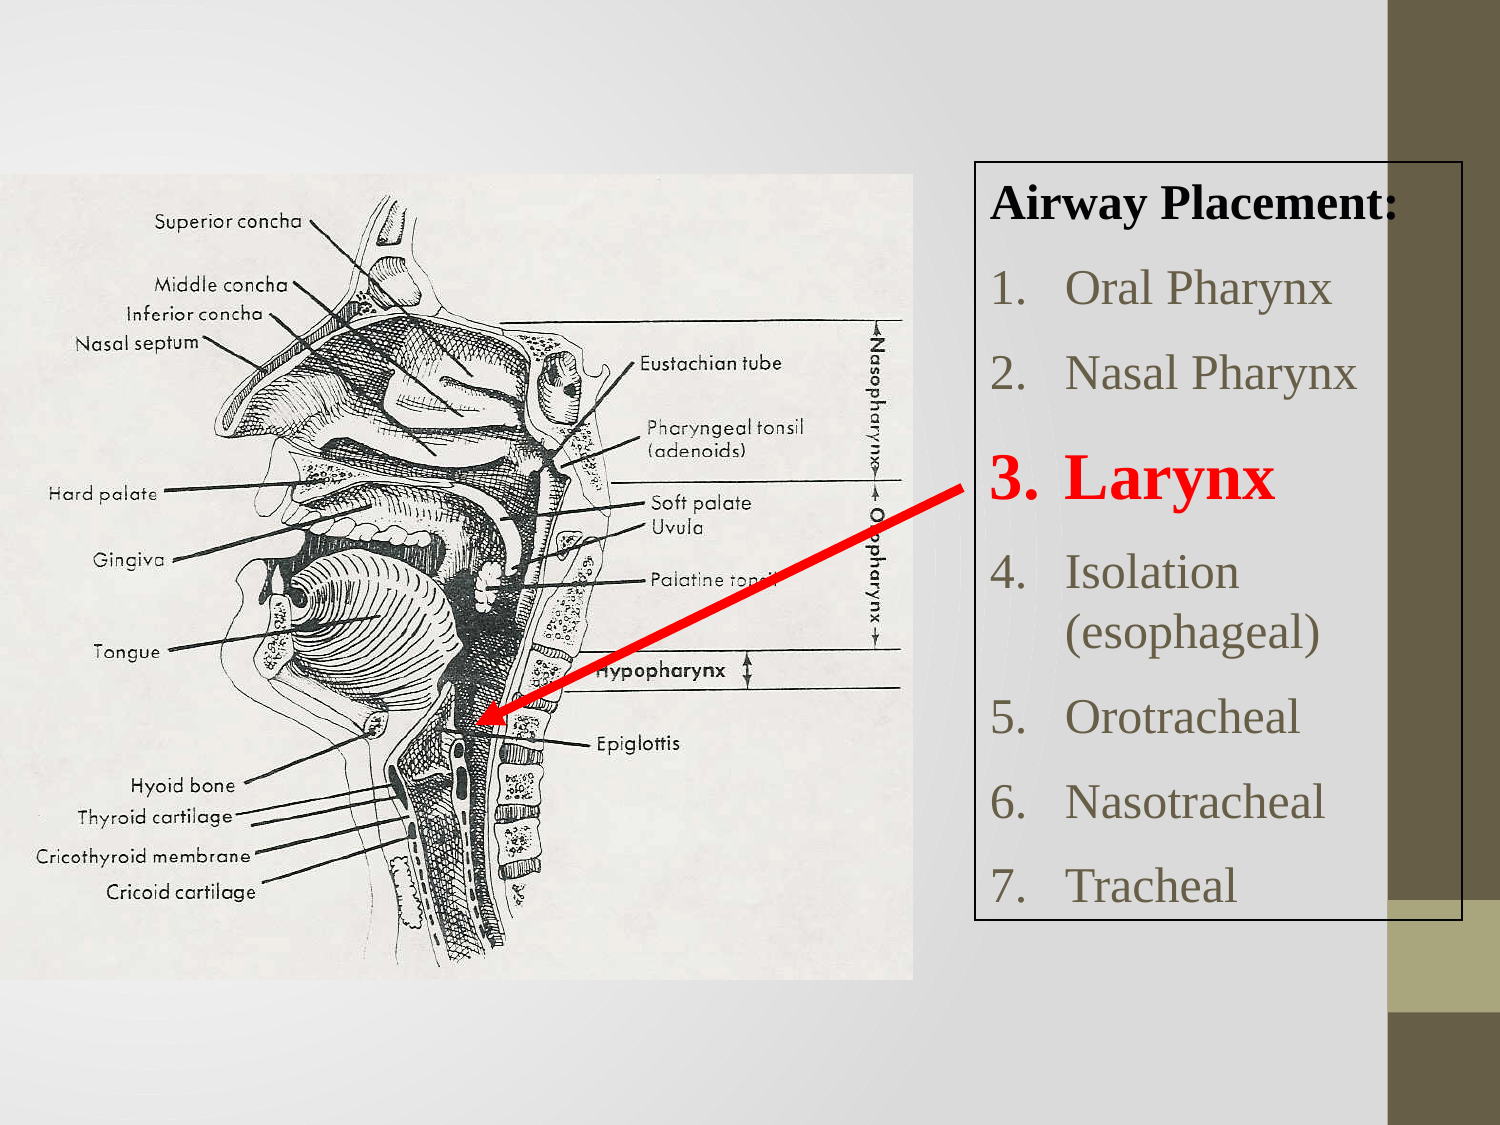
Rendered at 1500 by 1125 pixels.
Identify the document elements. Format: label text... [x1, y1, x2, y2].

picture [0, 174, 913, 980]
text_box Airway Placement: Oral Pharynx Nasal Pharynx Larynx Isolation (esophageal) Orotracheal Nasotracheal Tracheal [975, 162, 1463, 921]
